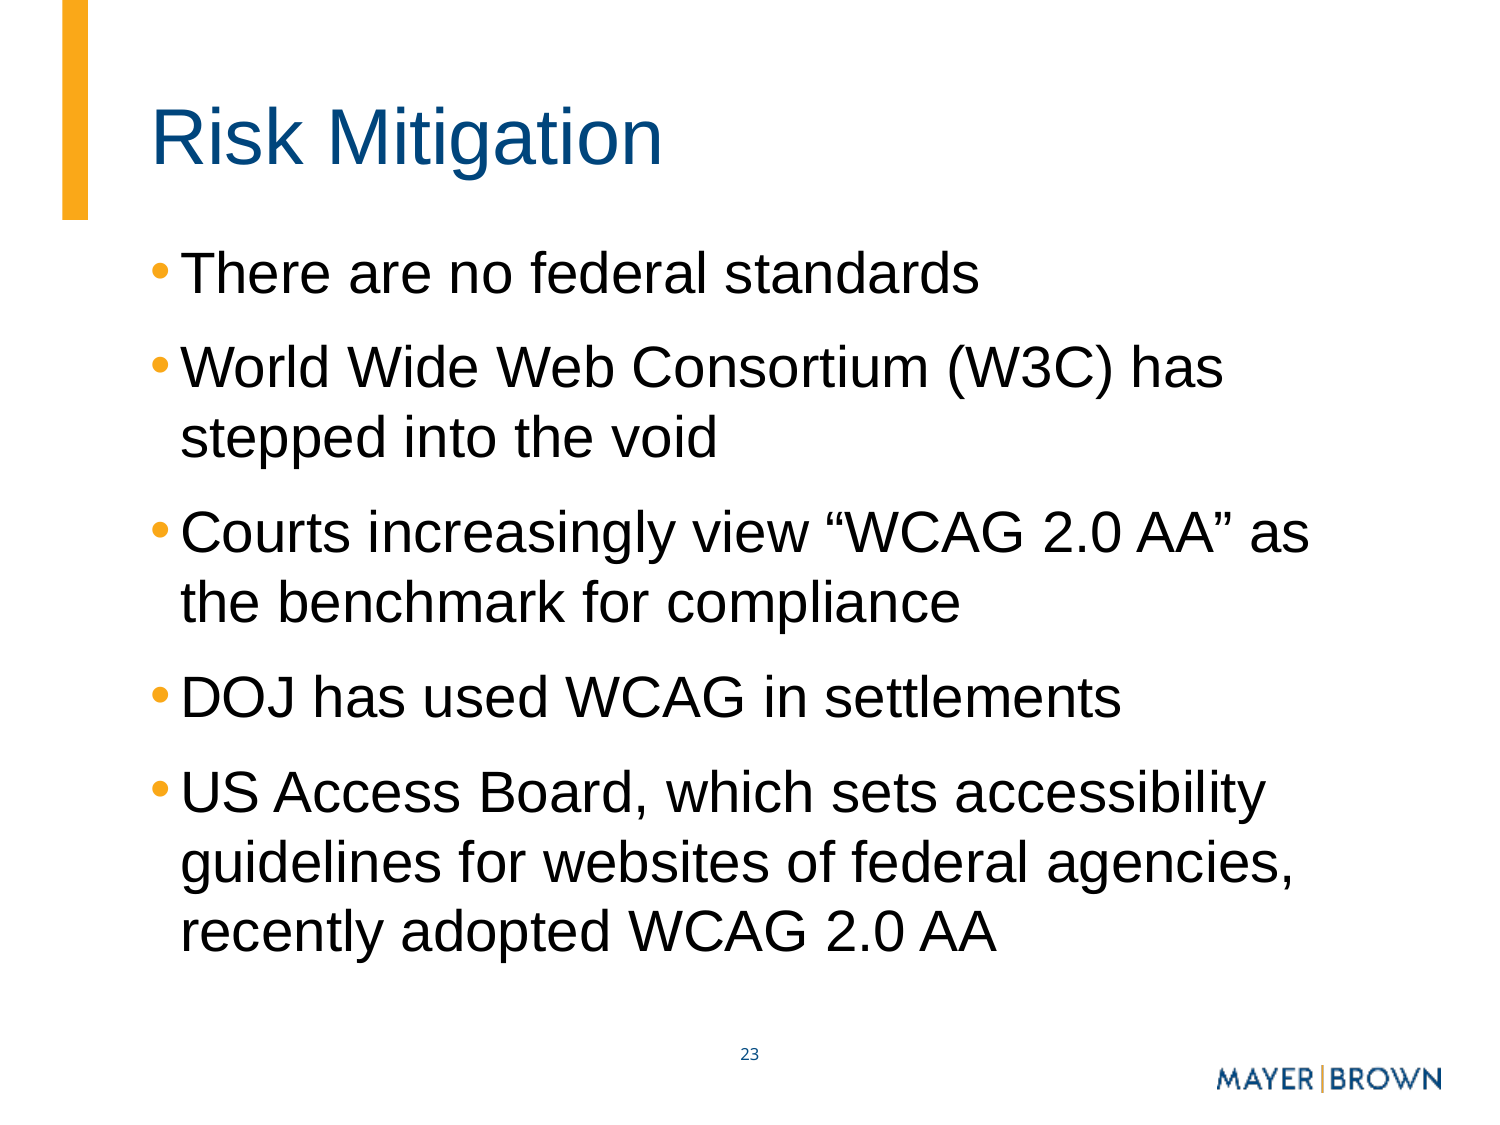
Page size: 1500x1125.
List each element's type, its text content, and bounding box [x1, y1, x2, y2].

title Risk Mitigation [150, 56, 1350, 181]
list There are no federal standards World Wide Web Consortium (W3C) has stepped into the void Courts increasingly view “WCAG 2.0 AA” as the benchmark for compliance DOJ has used WCAG in settlements US Access Board, which sets accessibility guidelines for websites of federal agencies, recently adopted WCAG 2.0 AA [150, 234, 1350, 1028]
picture [1217, 1065, 1441, 1093]
